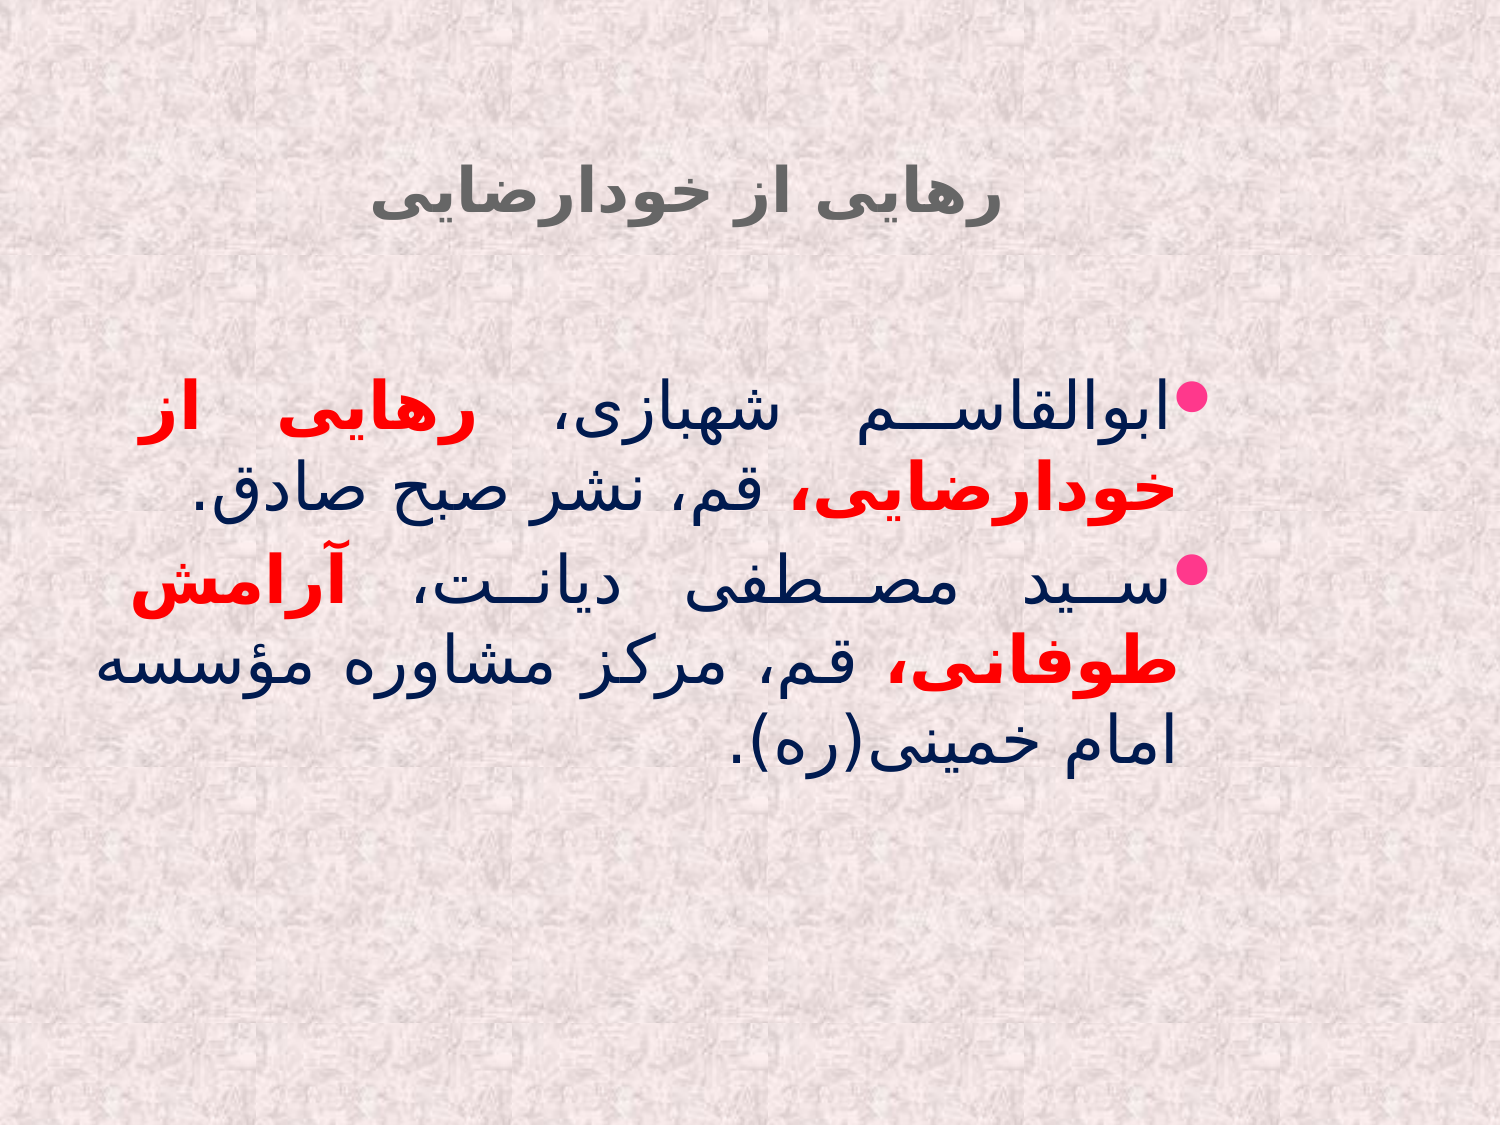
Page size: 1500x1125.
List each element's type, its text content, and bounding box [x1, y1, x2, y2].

title رهایی از خودارضایی [75, 45, 1300, 233]
picture [0, 0, 1500, 1125]
list ابوالقاسم شهبازی، رهایی از خودارضایی، قم، نشر صبح صادق. سید مصطفی دیانت، آرامش طوفانی، قم، مرکز مشاوره مؤسسه امام خمینی(ره). [75, 262, 1300, 1062]
